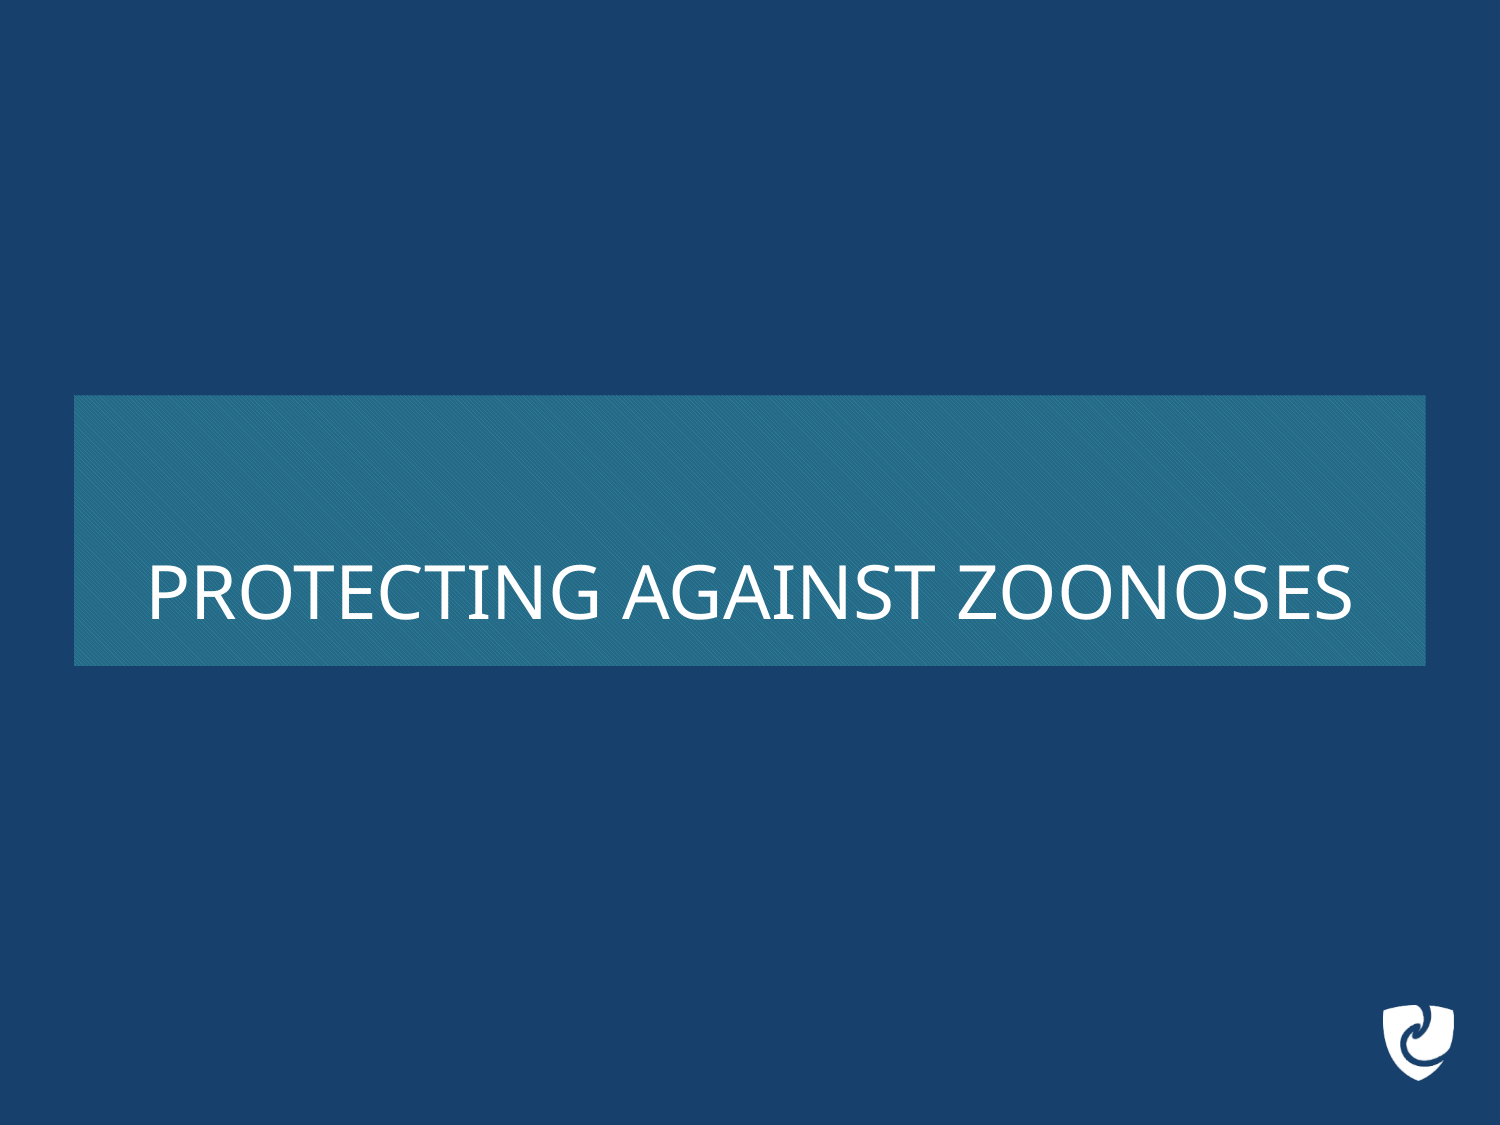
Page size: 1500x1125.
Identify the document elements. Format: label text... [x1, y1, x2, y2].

title Protecting against zoonoses [95, 421, 1406, 642]
